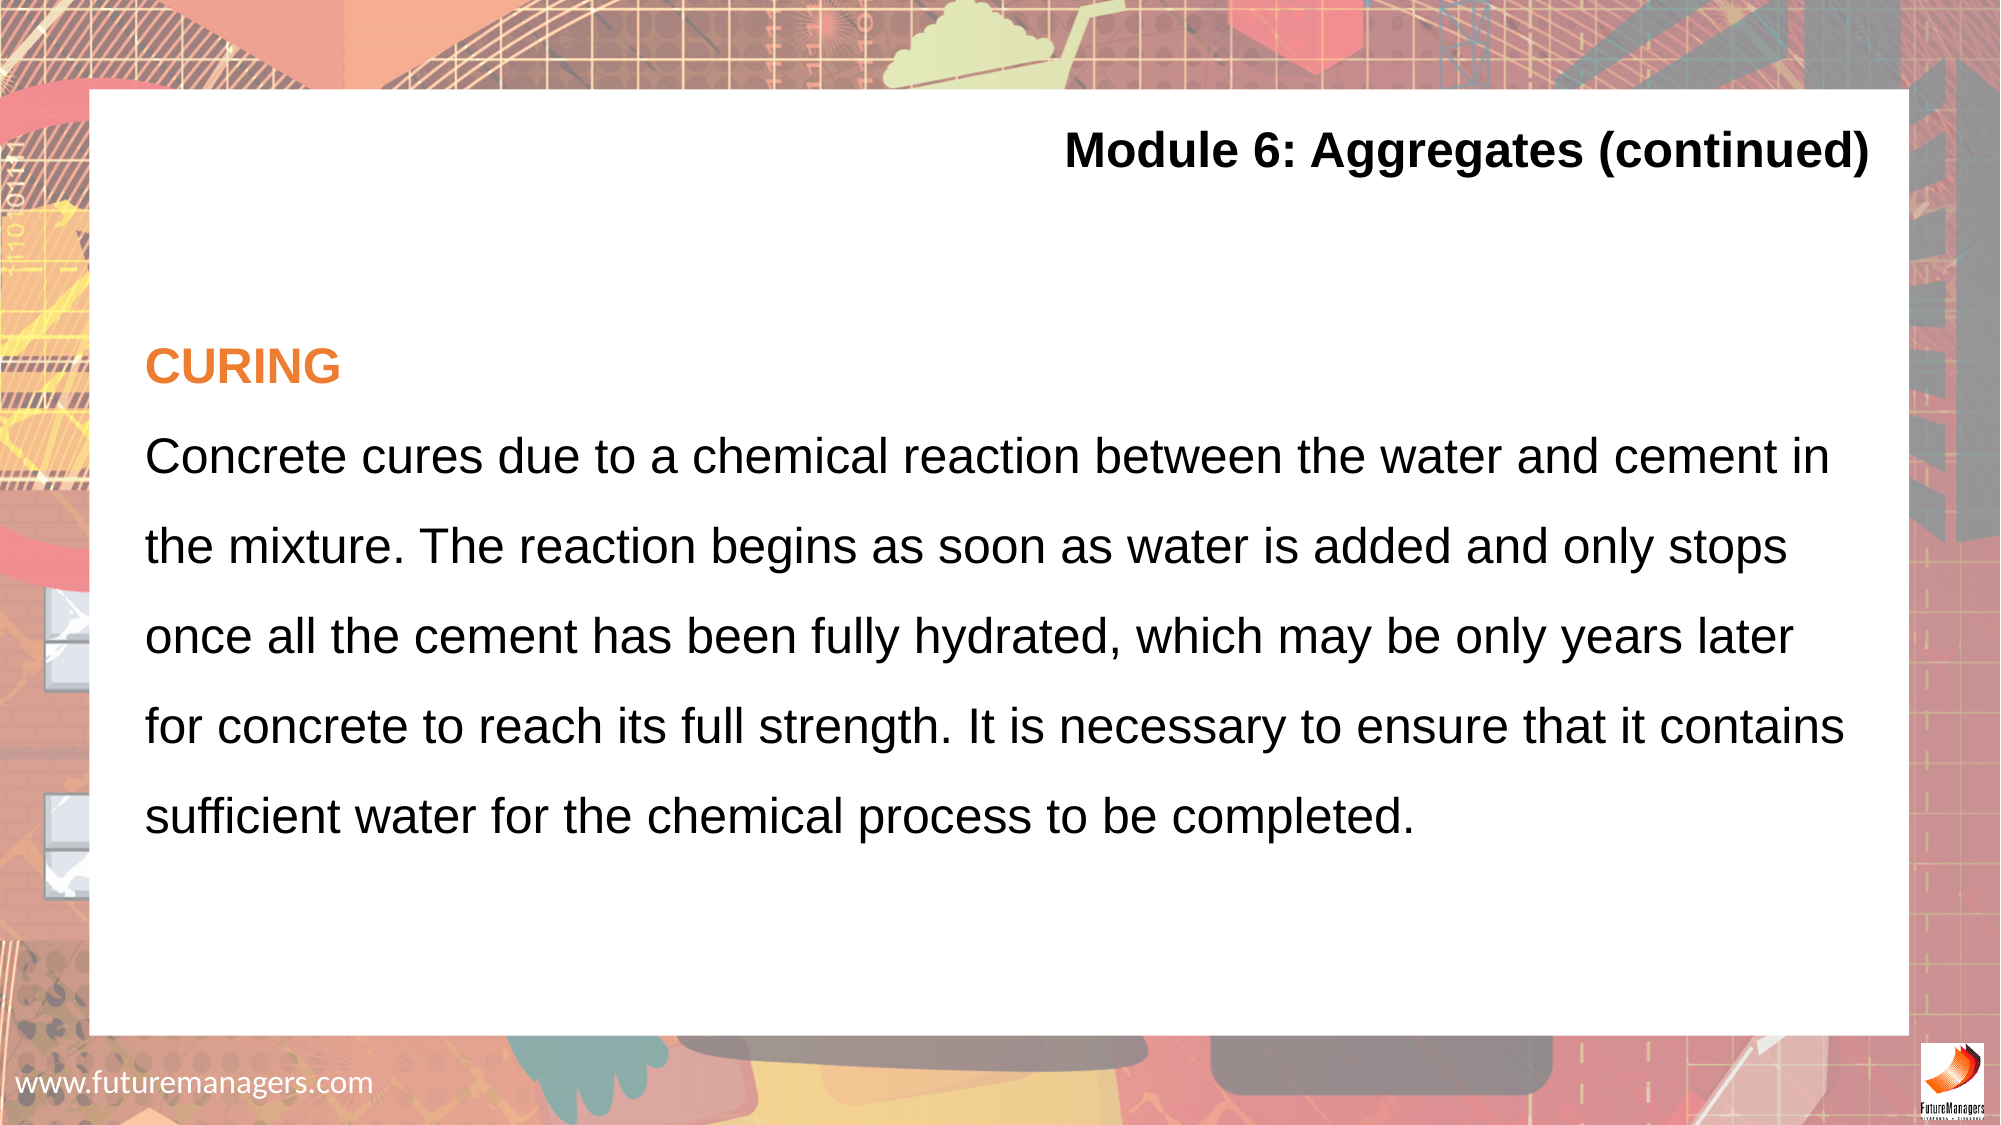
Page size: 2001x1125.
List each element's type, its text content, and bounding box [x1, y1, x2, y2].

text_box Module 6: Aggregates (continued) [109, 109, 1886, 185]
text_box [88, 88, 1910, 1037]
picture [1921, 1043, 1984, 1120]
text_box www.futuremanagers.com [0, 1052, 1447, 1108]
text_box CURING Concrete cures due to a chemical reaction between the water and cement in the mixture. The reaction begins as soon as water is added and only stops once all the cement has been fully hydrated, which may be only years later for concrete to reach its full strength. It is necessary to ensure that it contains sufficient water for the chemical process to be completed. [130, 295, 1869, 851]
